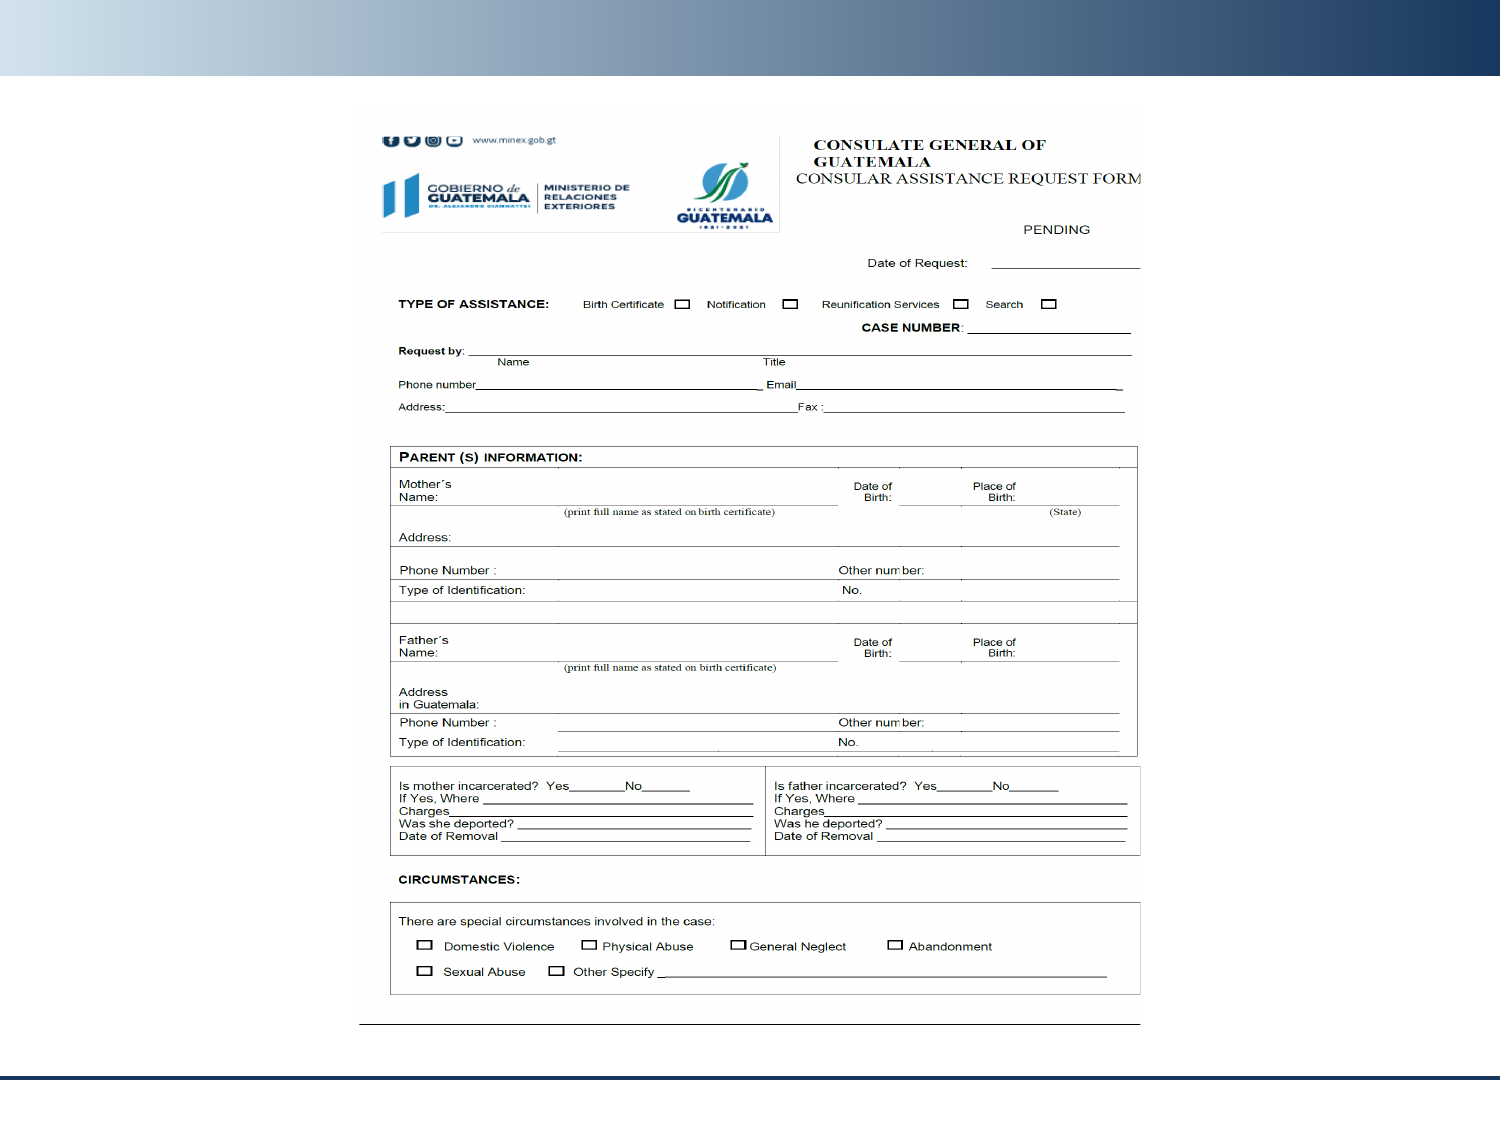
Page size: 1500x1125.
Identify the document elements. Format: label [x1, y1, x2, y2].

picture [359, 103, 1141, 1025]
